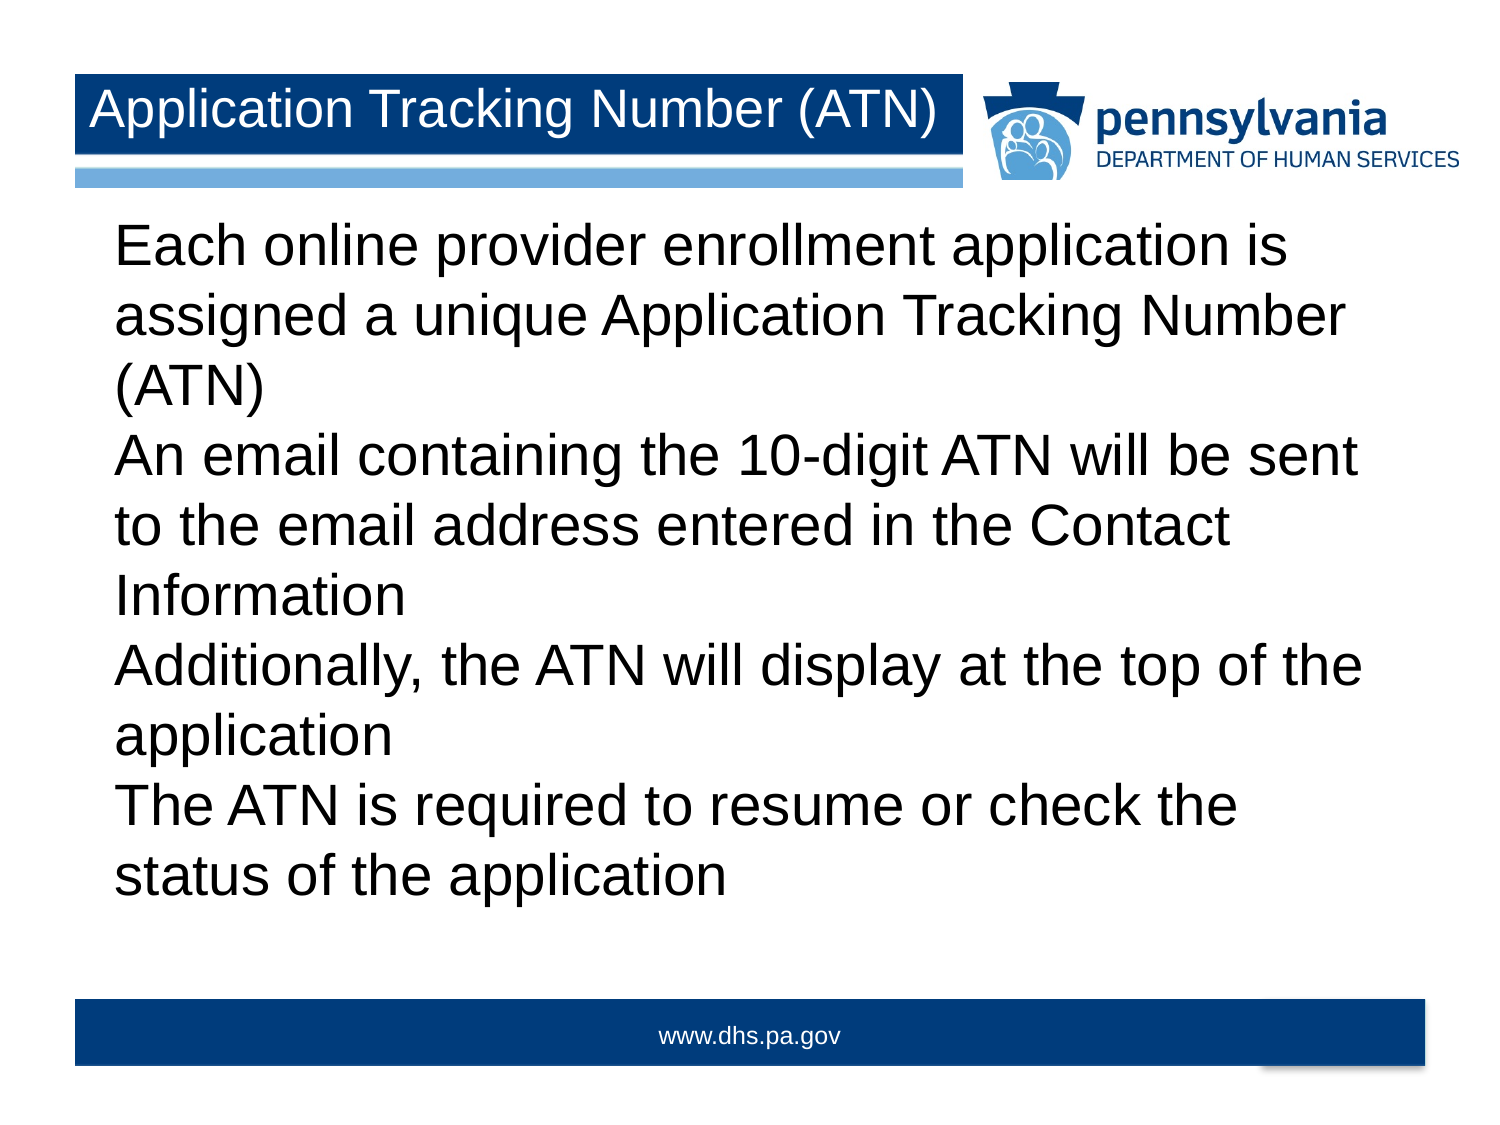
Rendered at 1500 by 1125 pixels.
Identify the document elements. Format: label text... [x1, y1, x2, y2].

title Application Tracking Number (ATN) [75, 65, 975, 149]
picture [75, 149, 963, 188]
list Each online provider enrollment application is assigned a unique Application Tracking Number (ATN) An email containing the 10-digit ATN will be sent to the email address entered in the Contact Information Additionally, the ATN will display at the top of the application The ATN is required to resume or check the status of the application [99, 200, 1425, 963]
picture [983, 82, 1459, 180]
picture [75, 999, 1425, 1066]
